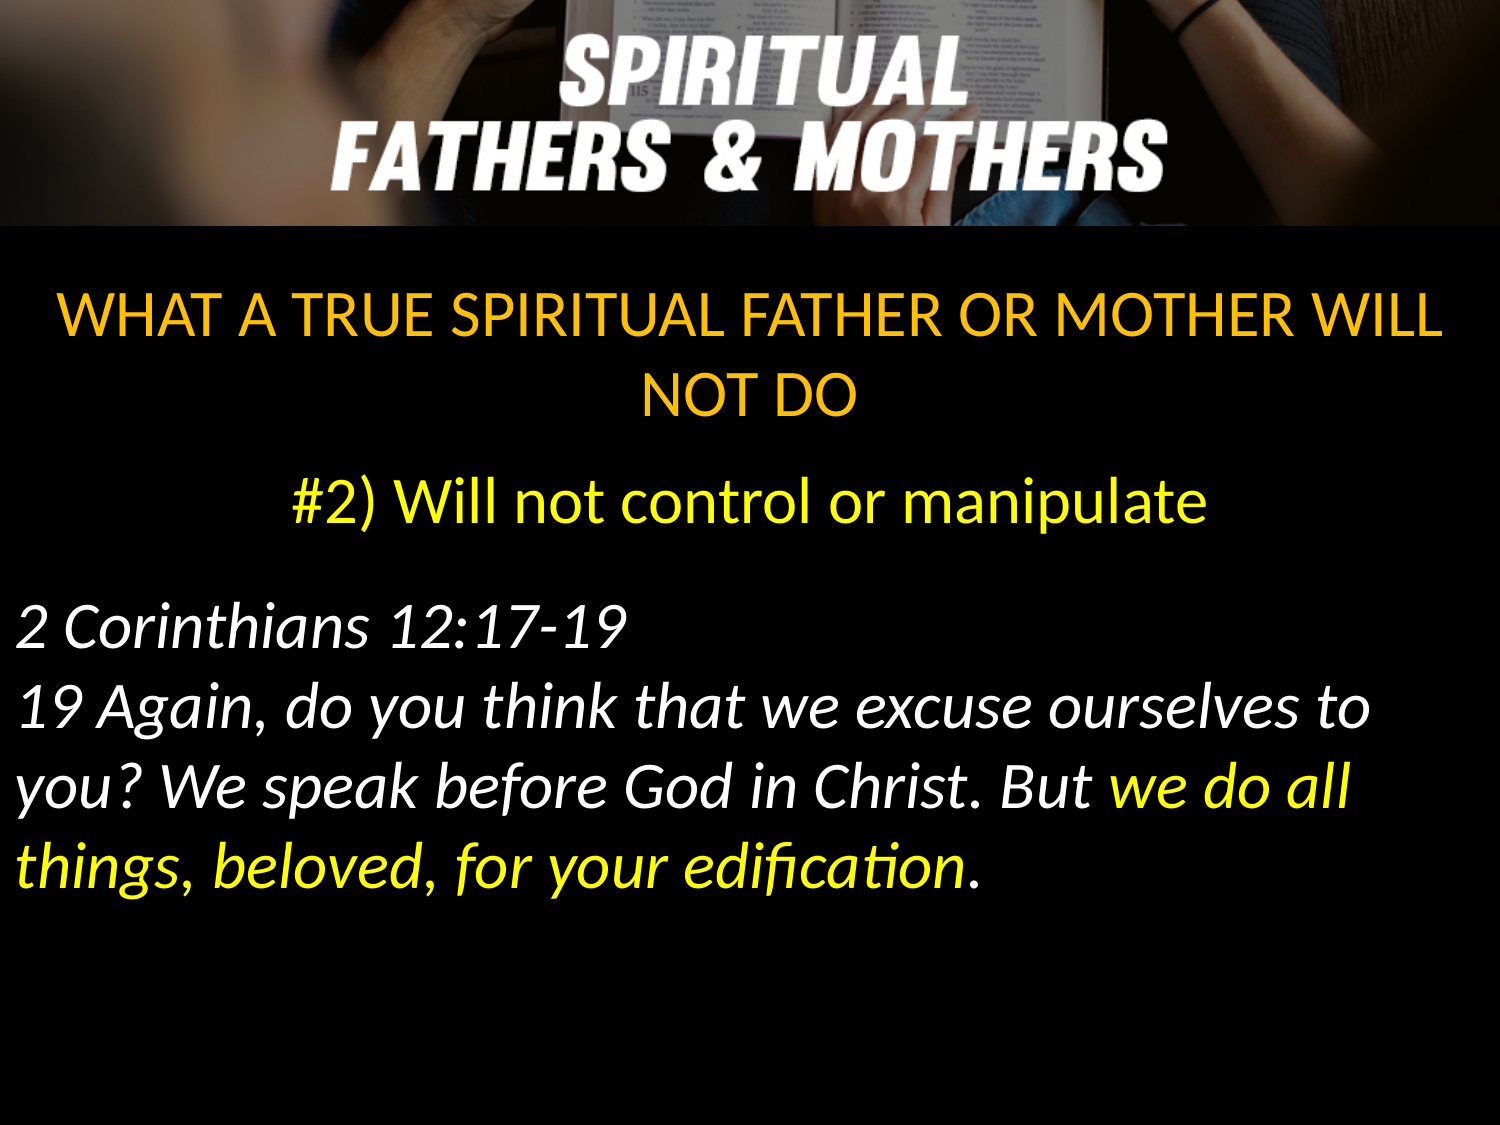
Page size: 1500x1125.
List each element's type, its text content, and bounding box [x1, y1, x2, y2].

picture [0, 0, 1500, 226]
text_box WHAT A TRUE SPIRITUAL FATHER OR MOTHER WILL NOT DO [0, 262, 1500, 438]
text_box #2) Will not control or manipulate [0, 449, 1500, 545]
text_box 2 Corinthians 12:17-19 19 Again, do you think that we excuse ourselves to you? We speak before God in Christ. But we do all things, beloved, for your edification. [0, 574, 1500, 910]
